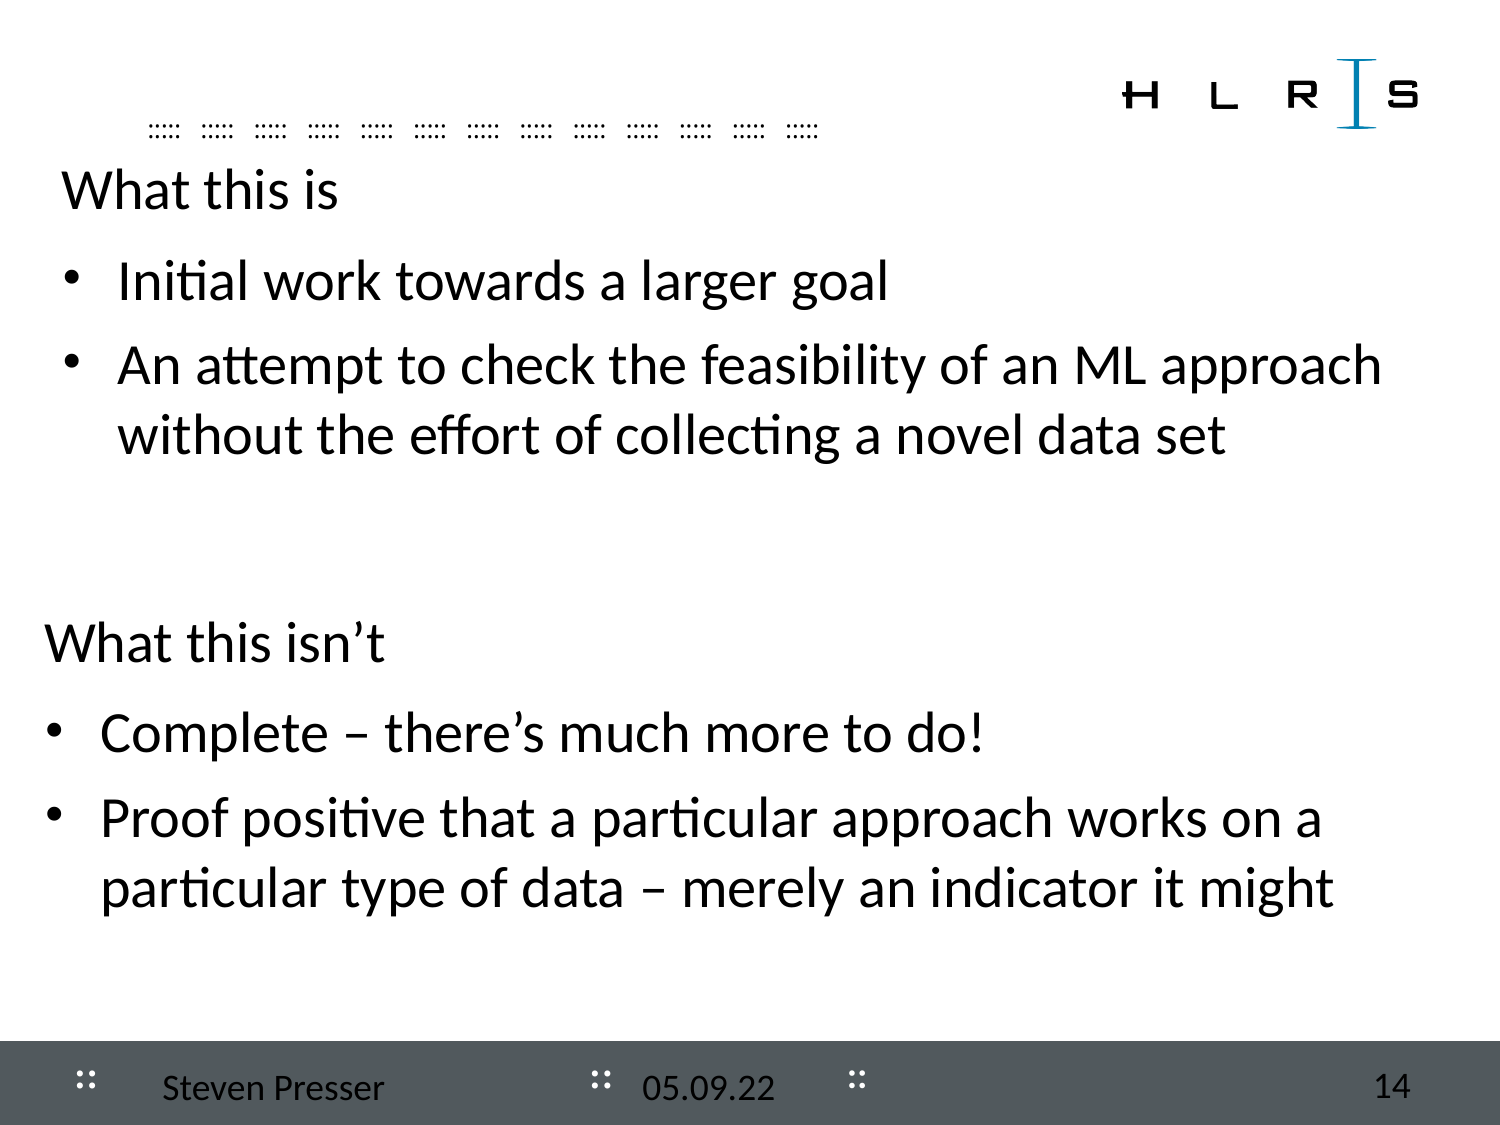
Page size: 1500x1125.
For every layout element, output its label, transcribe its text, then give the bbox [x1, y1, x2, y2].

text_box Complete – there’s much more to do! Proof positive that a particular approach works on a particular type of data – merely an indicator it might [29, 686, 1446, 1125]
text_box Initial work towards a larger goal An attempt to check the feasibility of an ML approach without the effort of collecting a novel data set [46, 234, 1463, 977]
picture [1122, 59, 1353, 108]
text_box What this isn’t [29, 561, 1446, 686]
text_box What this is [46, 108, 1463, 234]
picture [1360, 59, 1418, 108]
